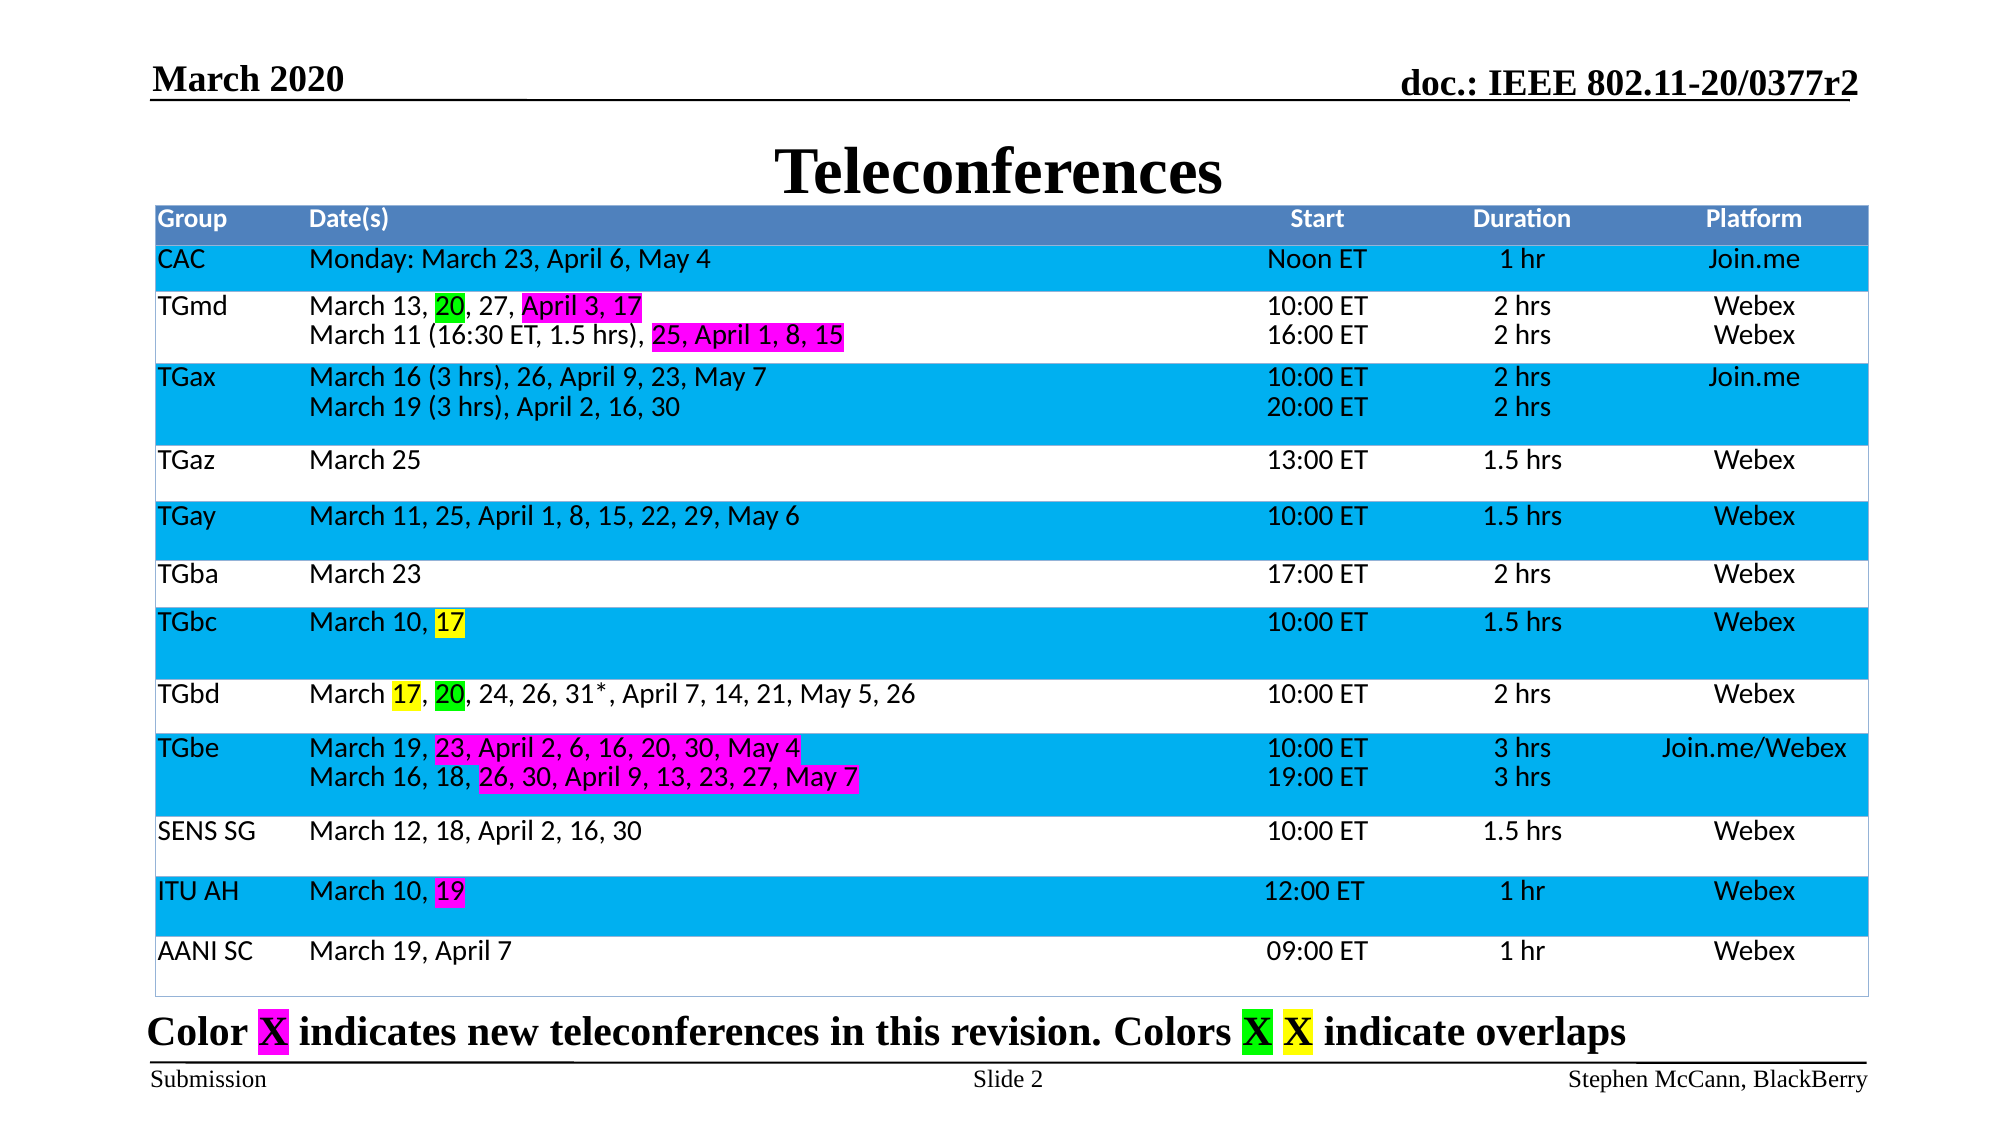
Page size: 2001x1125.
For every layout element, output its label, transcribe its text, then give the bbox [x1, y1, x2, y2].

table_cell CAC [156, 246, 308, 291]
table_cell Join.me [1641, 364, 1868, 445]
table_cell ITU AH [156, 877, 308, 936]
table_cell TGbe [156, 734, 308, 816]
table_cell 3 hrs 3 hrs [1404, 734, 1641, 816]
table_cell 10:00 ET 16:00 ET [1231, 292, 1404, 363]
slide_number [152, 54, 563, 100]
table_cell 1 hr [1404, 246, 1641, 291]
table_cell 2 hrs 2 hrs [1404, 292, 1641, 363]
table_cell 10:00 ET 20:00 ET [1231, 364, 1404, 445]
footer Stephen McCann, BlackBerry [1171, 1062, 1869, 1093]
table_cell March 23 [308, 561, 1231, 607]
table_cell 1.5 hrs [1404, 817, 1641, 876]
table_cell Webex [1641, 937, 1868, 996]
table_cell Webex [1641, 608, 1868, 679]
table_cell 10:00 ET [1231, 817, 1404, 876]
table_cell 2 hrs [1404, 561, 1641, 607]
table_cell March 16 (3 hrs), 26, April 9, 23, May 7 March 19 (3 hrs), April 2, 16, 30 [308, 364, 1231, 445]
table_cell 09:00 ET [1231, 937, 1404, 996]
table_cell 1.5 hrs [1404, 446, 1641, 501]
table_cell TGbc [156, 608, 308, 679]
text_box Color X indicates new teleconferences in this revision. Colors X X indicate overlaps [131, 996, 1900, 1062]
table_cell March 19, April 7 [308, 937, 1231, 996]
table_cell AANI SC [156, 937, 308, 996]
table_cell Webex Webex [1641, 292, 1868, 363]
table_cell March 10, 19 [308, 877, 1231, 936]
table_cell Noon ET [1231, 246, 1404, 291]
table_cell Webex [1641, 446, 1868, 501]
table_cell March 17, 20, 24, 26, 31*, April 7, 14, 21, May 5, 26 [308, 680, 1231, 733]
table_cell 10:00 ET [1231, 680, 1404, 733]
title Teleconferences [149, 112, 1850, 223]
table_cell 10:00 ET [1231, 502, 1404, 560]
table_cell 1.5 hrs [1404, 502, 1641, 560]
table_cell Join.me/Webex [1641, 734, 1868, 816]
table_cell TGbd [156, 680, 308, 733]
table_cell Webex [1641, 502, 1868, 560]
table_cell Join.me [1641, 246, 1868, 291]
table_header Platform [1641, 206, 1868, 245]
table_cell March 12, 18, April 2, 16, 30 [308, 817, 1231, 876]
table_cell 13:00 ET [1231, 446, 1404, 501]
table_cell Monday: March 23, April 6, May 4 [308, 246, 1231, 291]
table_header Duration [1404, 206, 1641, 245]
table_cell March 11, 25, April 1, 8, 15, 22, 29, May 6 [308, 502, 1231, 560]
table_cell TGay [156, 502, 308, 560]
table_cell March 13, 20, 27, April 3, 17 March 11 (16:30 ET, 1.5 hrs), 25, April 1, 8, 15 [308, 292, 1231, 363]
table_cell TGba [156, 561, 308, 607]
table_cell March 10, 17 [308, 608, 1231, 679]
table_header Start [1231, 206, 1404, 245]
table_cell 1 hr [1404, 937, 1641, 996]
table_cell 1.5 hrs [1404, 608, 1641, 679]
table_cell TGax [156, 364, 308, 445]
table_cell 10:00 ET [1231, 608, 1404, 679]
table_cell 17:00 ET [1231, 561, 1404, 607]
table_cell 1 hr [1404, 877, 1641, 936]
table_cell March 19, 23, April 2, 6, 16, 20, 30, May 4 March 16, 18, 26, 30, April 9, 13, 23, 27, May 7 [308, 734, 1231, 816]
slide_number Slide 2 [950, 1062, 1067, 1123]
table_cell TGaz [156, 446, 308, 501]
table_cell 2 hrs [1404, 680, 1641, 733]
table_cell 10:00 ET 19:00 ET [1231, 734, 1404, 816]
table_cell Webex [1641, 561, 1868, 607]
table_cell Webex [1641, 680, 1868, 733]
table_header Group [156, 206, 308, 245]
table_cell Webex [1641, 817, 1868, 876]
table_cell SENS SG [156, 817, 308, 876]
table_cell 12:00 ET [1231, 877, 1404, 936]
table_header Date(s) [308, 206, 1231, 245]
table_cell 2 hrs 2 hrs [1404, 364, 1641, 445]
table_cell March 25 [308, 446, 1231, 501]
table_cell TGmd [156, 292, 308, 363]
table_cell Webex [1641, 877, 1868, 936]
